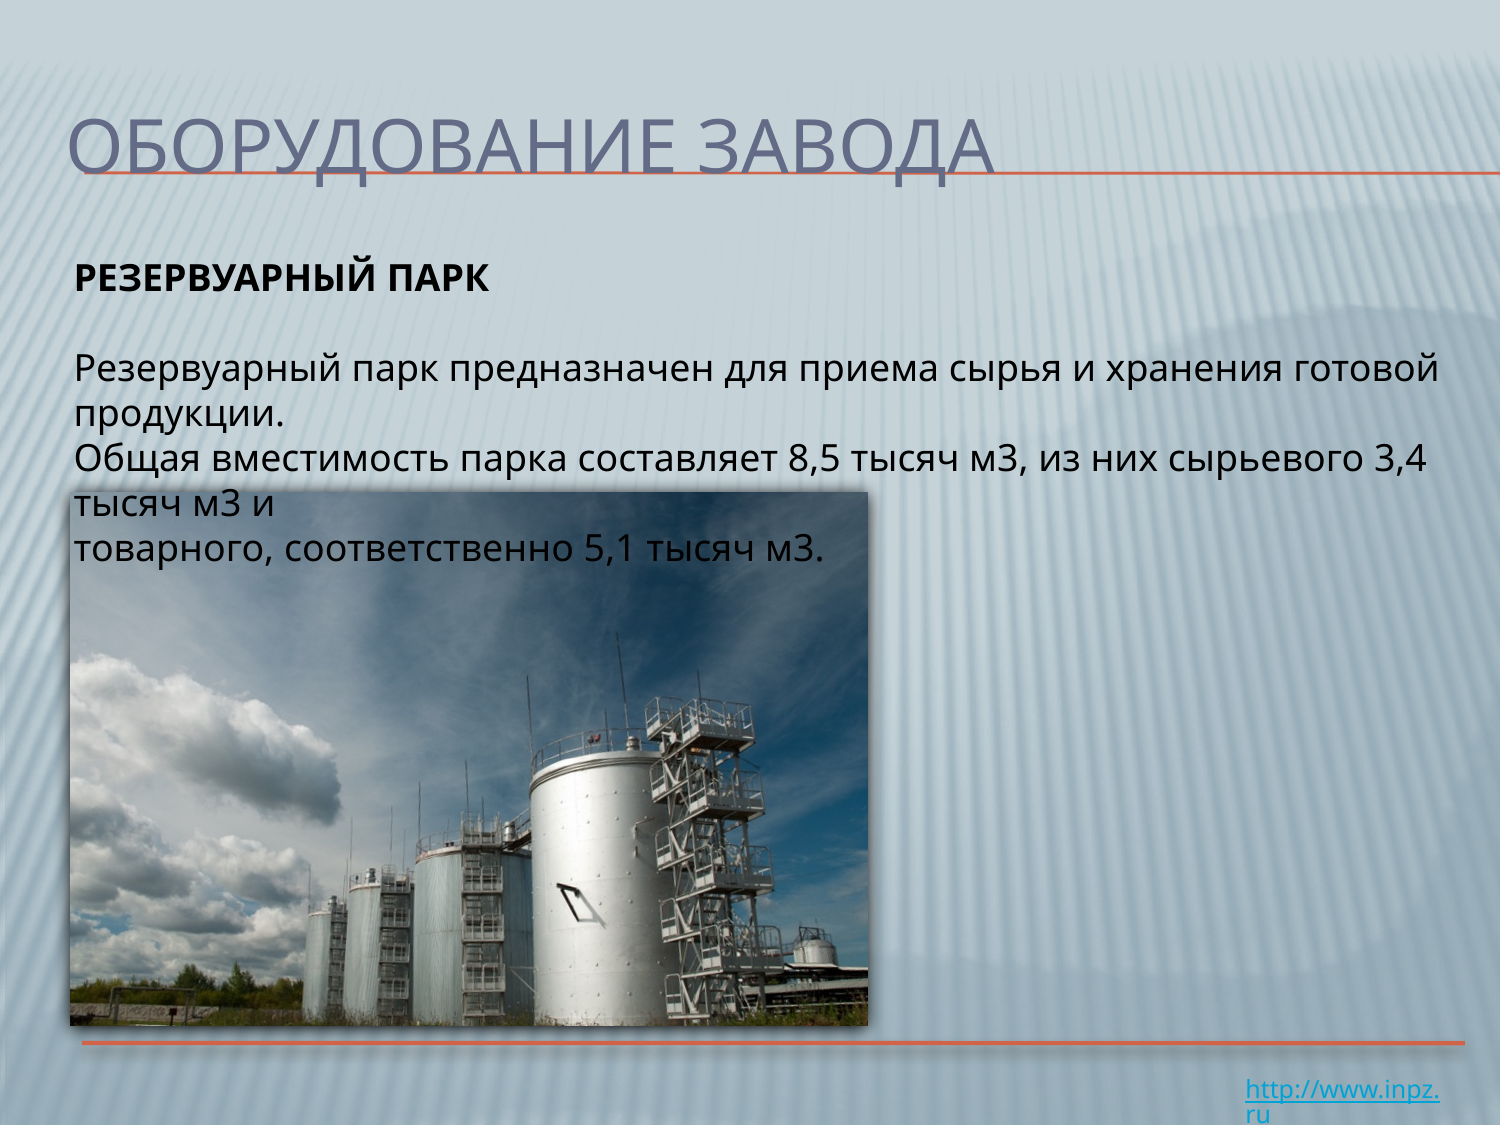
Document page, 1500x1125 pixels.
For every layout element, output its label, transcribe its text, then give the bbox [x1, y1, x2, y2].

text_box http://www.inpz.ru [1230, 1066, 1465, 1125]
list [70, 491, 868, 1027]
text_box РЕЗЕРВУАРНЫЙ ПАРК Резервуарный парк предназначен для приема сырья и хранения готовой продукции. Общая вместимость парка составляет 8,5 тысяч м3, из них сырьевого 3,4 тысяч м3 и товарного, соответственно 5,1 тысяч м3. [58, 246, 1500, 489]
picture [0, 0, 1500, 1125]
title ОБОРУДОВАНИЕ ЗАВОДА [50, 75, 1475, 213]
